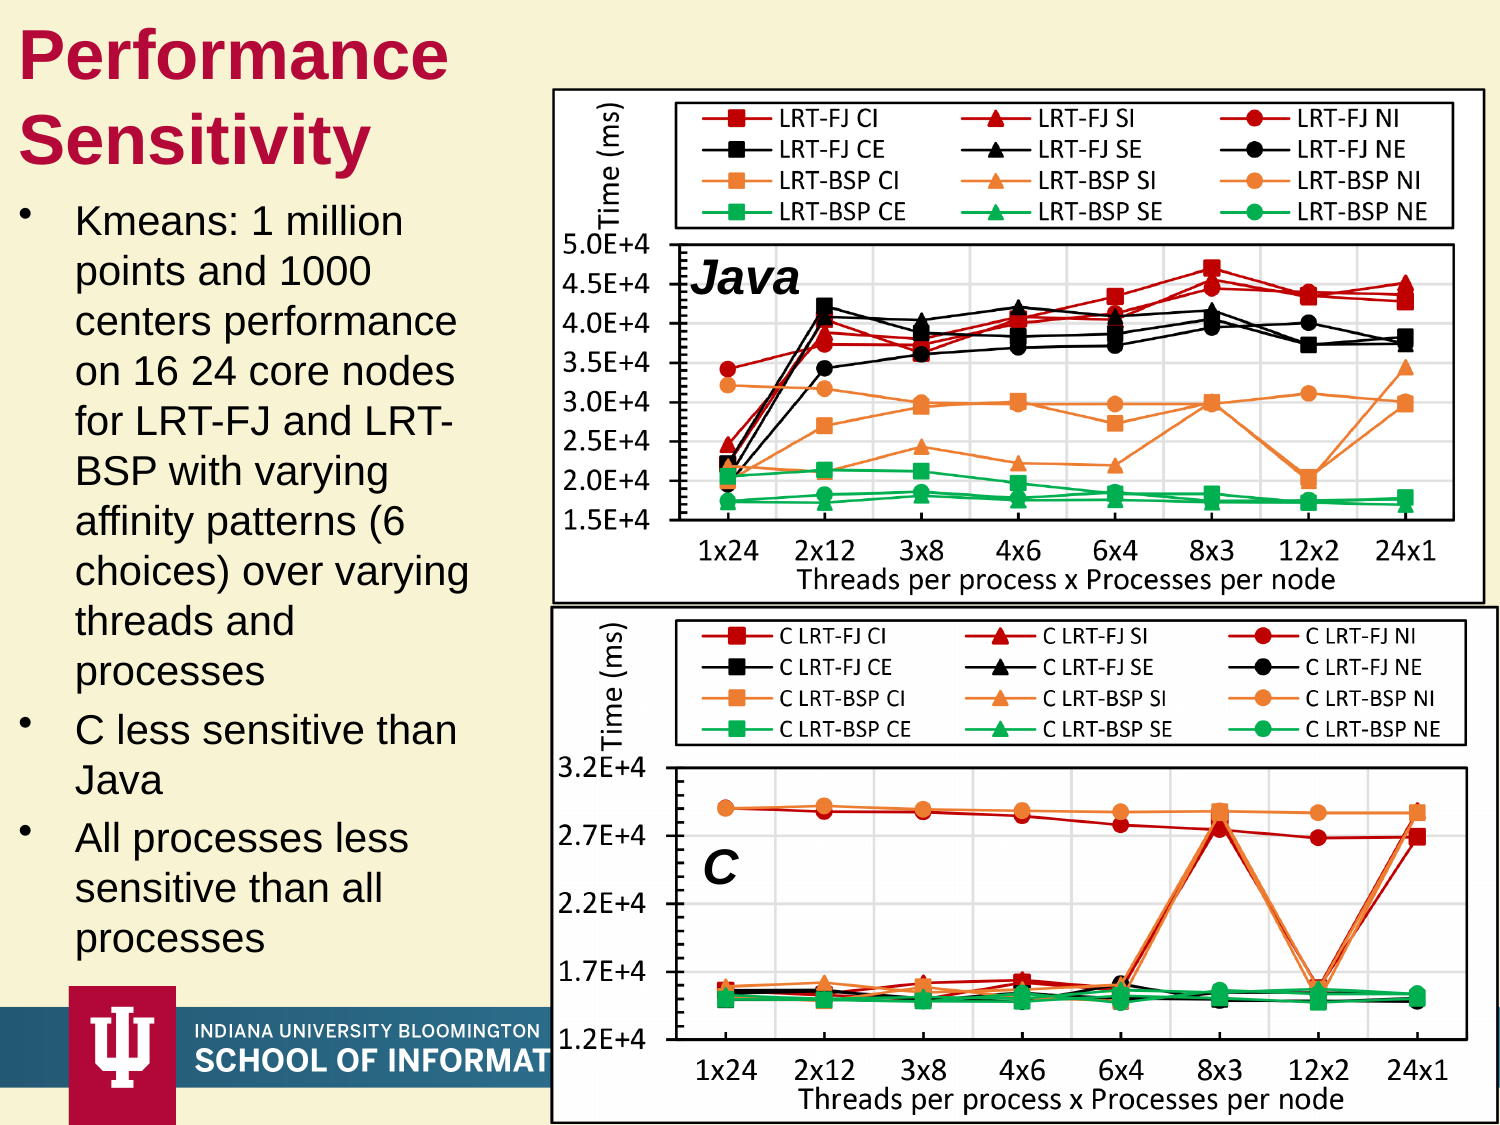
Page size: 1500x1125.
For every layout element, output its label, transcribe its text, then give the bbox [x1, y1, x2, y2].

list Kmeans: 1 million points and 1000 centers performance on 16 24 core nodes for LRT-FJ and LRT-BSP with varying affinity patterns (6 choices) over varying threads and processes C less sensitive than Java All processes less sensitive than all processes [3, 186, 491, 688]
title Performance Sensitivity [3, 0, 513, 188]
picture [0, 86, 1500, 1125]
